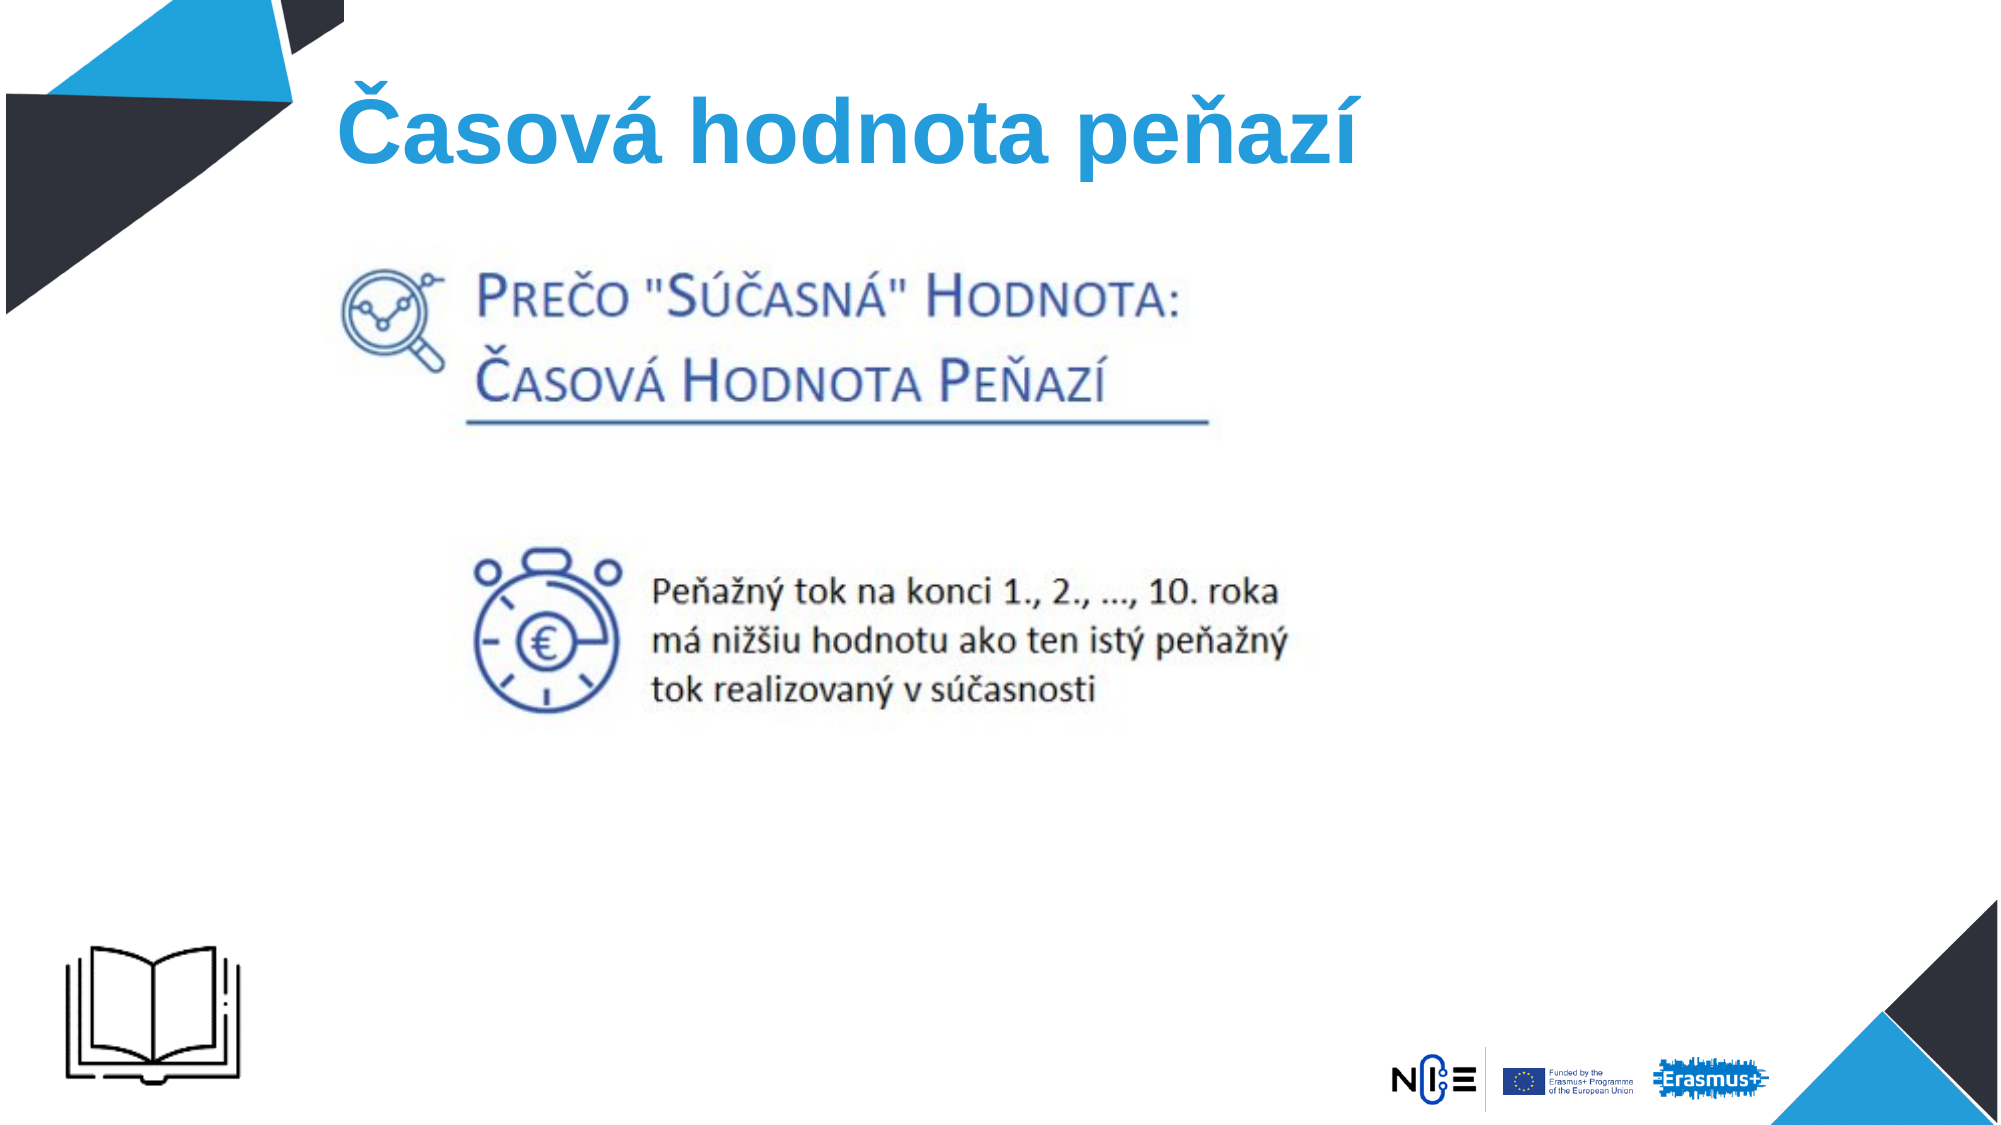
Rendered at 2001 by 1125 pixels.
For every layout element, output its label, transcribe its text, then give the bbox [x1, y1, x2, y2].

picture [63, 938, 246, 1091]
picture [6, 0, 1363, 1076]
title Časová hodnota peňazí​​​ [344, 0, 1913, 191]
picture [1375, 895, 2000, 1125]
